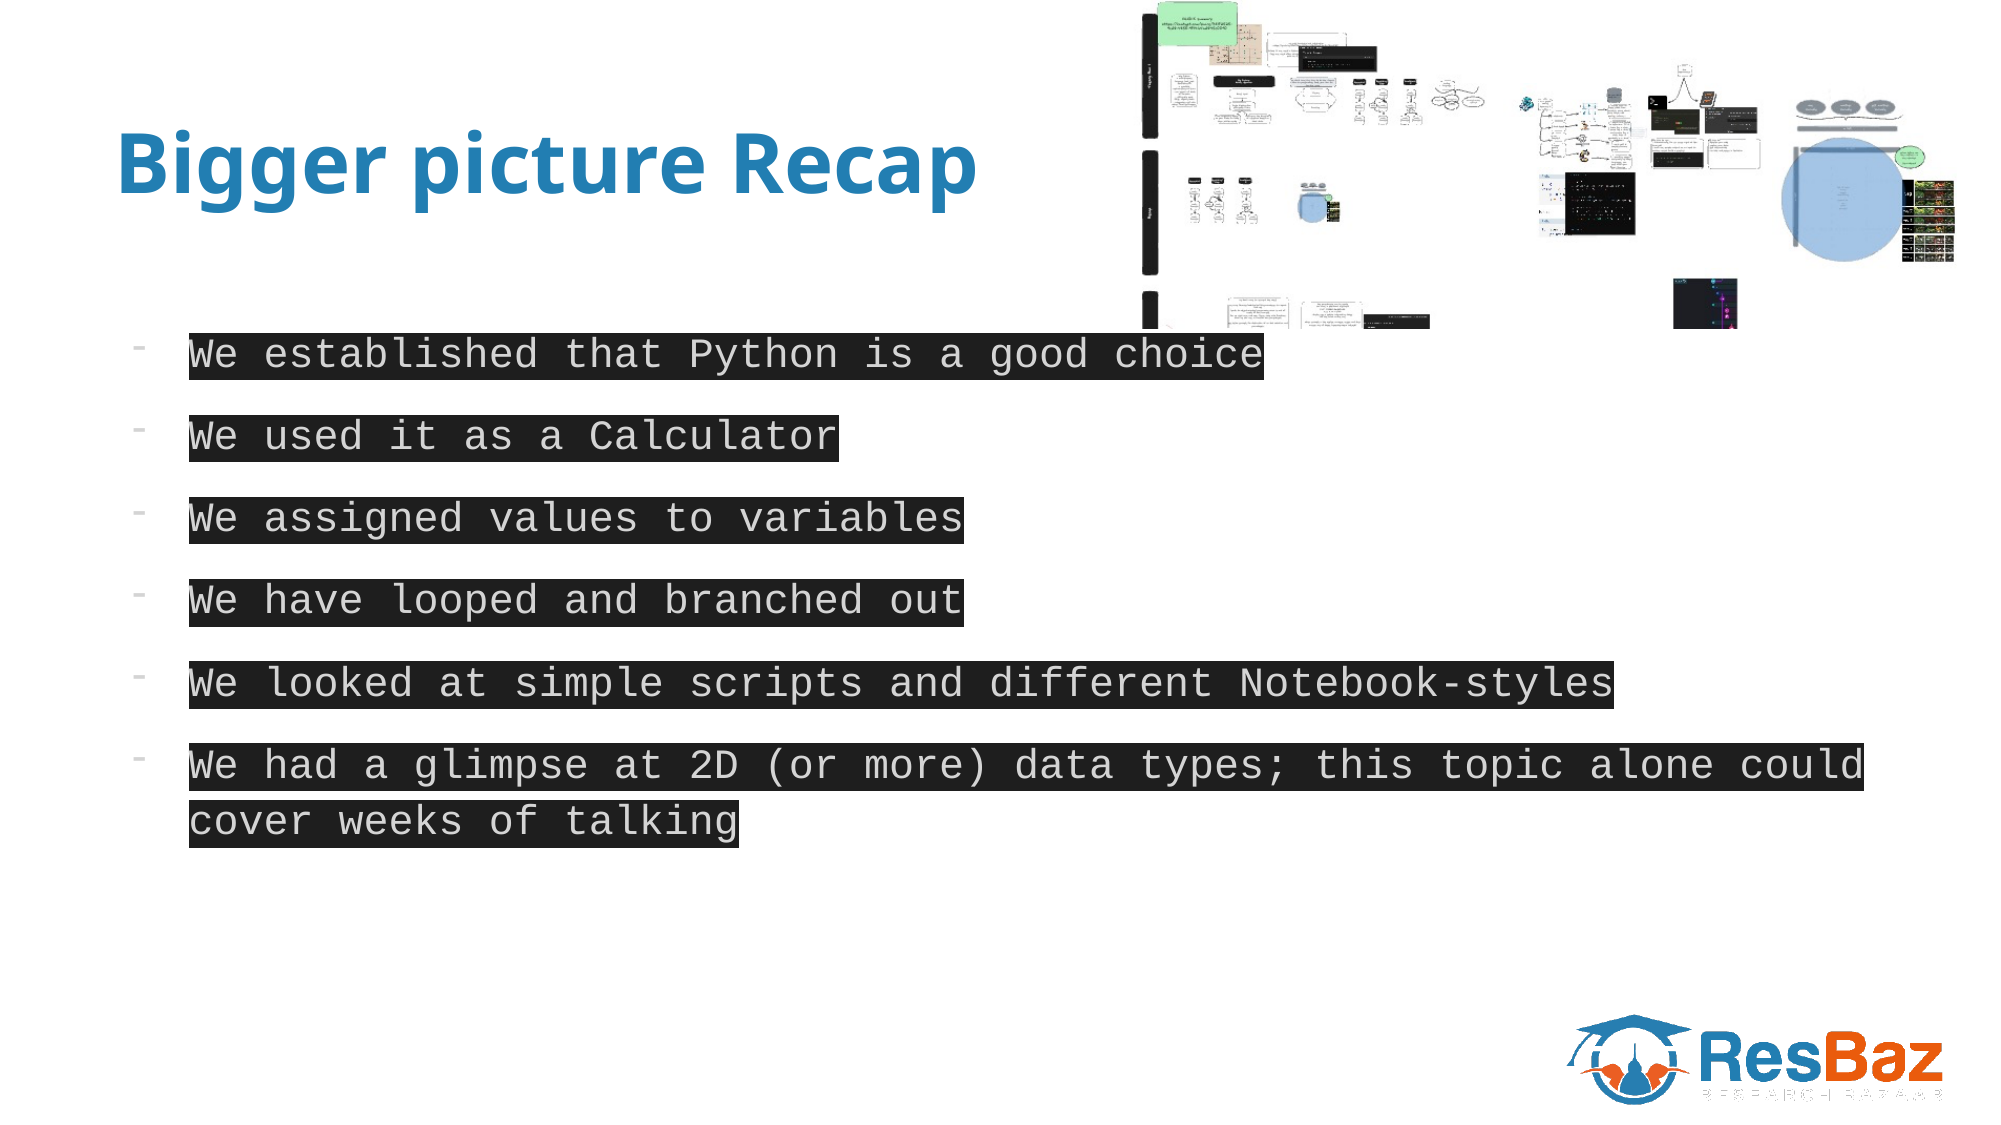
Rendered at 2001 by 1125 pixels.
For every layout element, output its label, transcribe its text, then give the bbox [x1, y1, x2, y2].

picture [1566, 997, 1957, 1125]
title Bigger picture Recap [114, 87, 1112, 233]
picture [1117, 0, 1981, 330]
list We established that Python is a good choice We used it as a Calculator We assigned values to variables We have looped and branched out We looked at simple scripts and different Notebook-styles We had a glimpse at 2D (or more) data types; this topic alone could cover weeks of talking [114, 301, 1884, 972]
